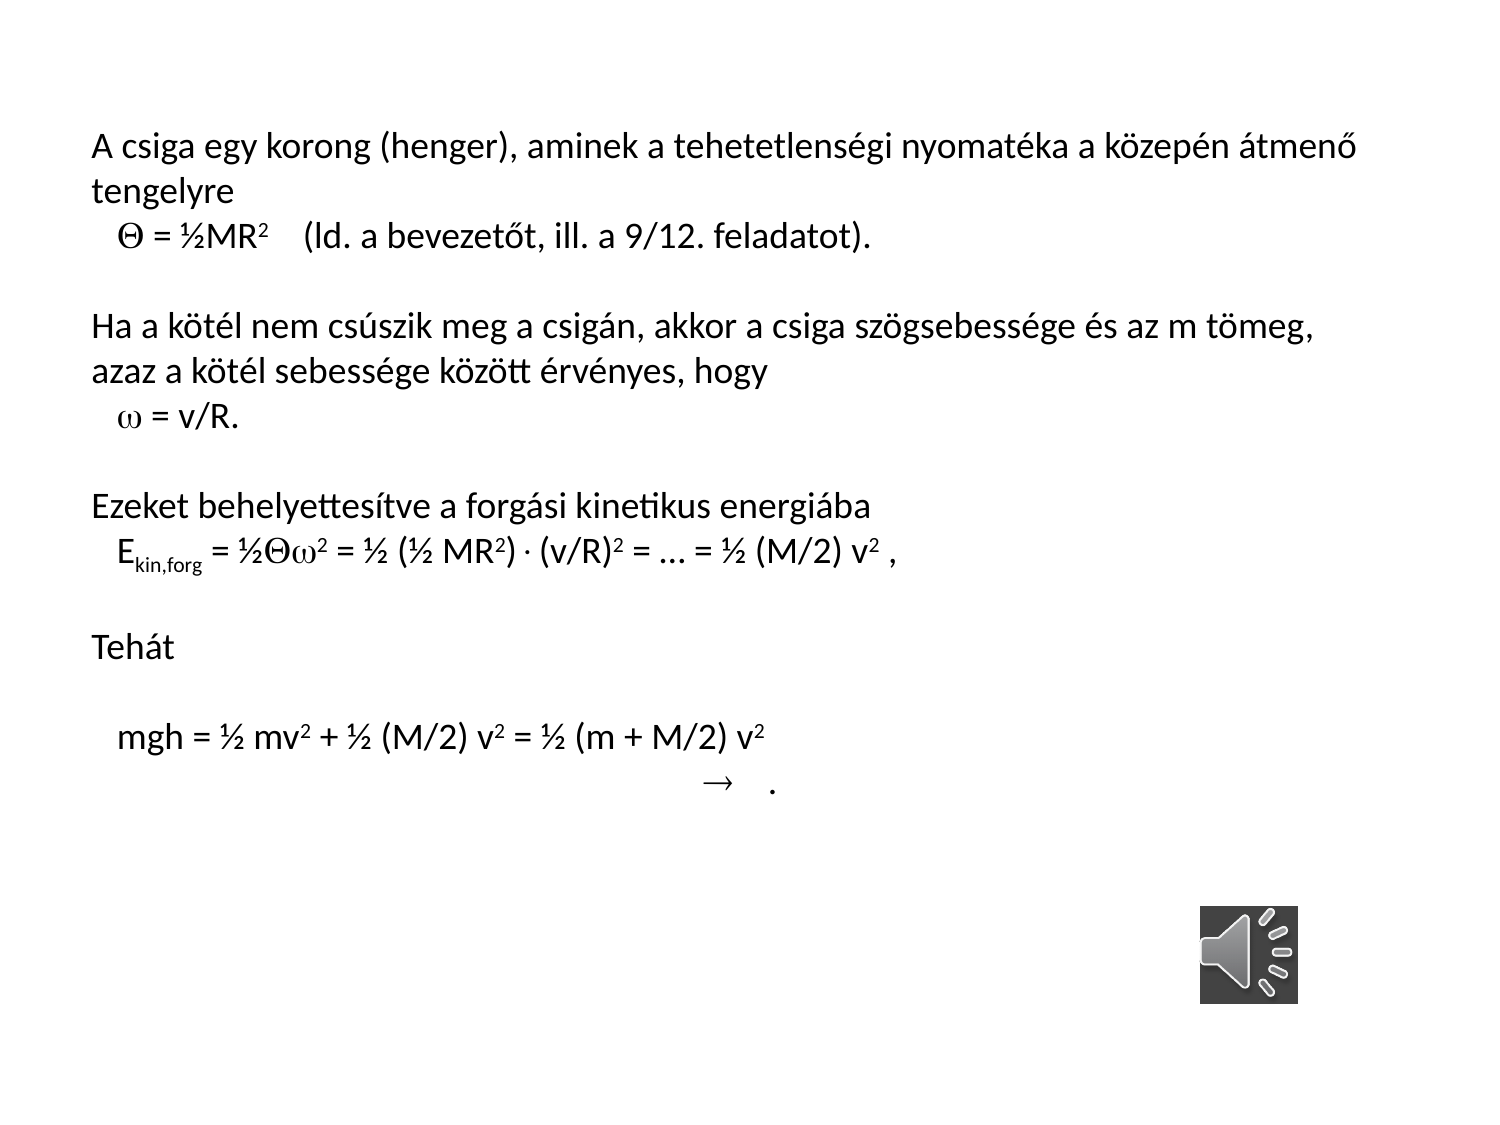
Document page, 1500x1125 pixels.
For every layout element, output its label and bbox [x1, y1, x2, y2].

picture [1198, 904, 1300, 1006]
